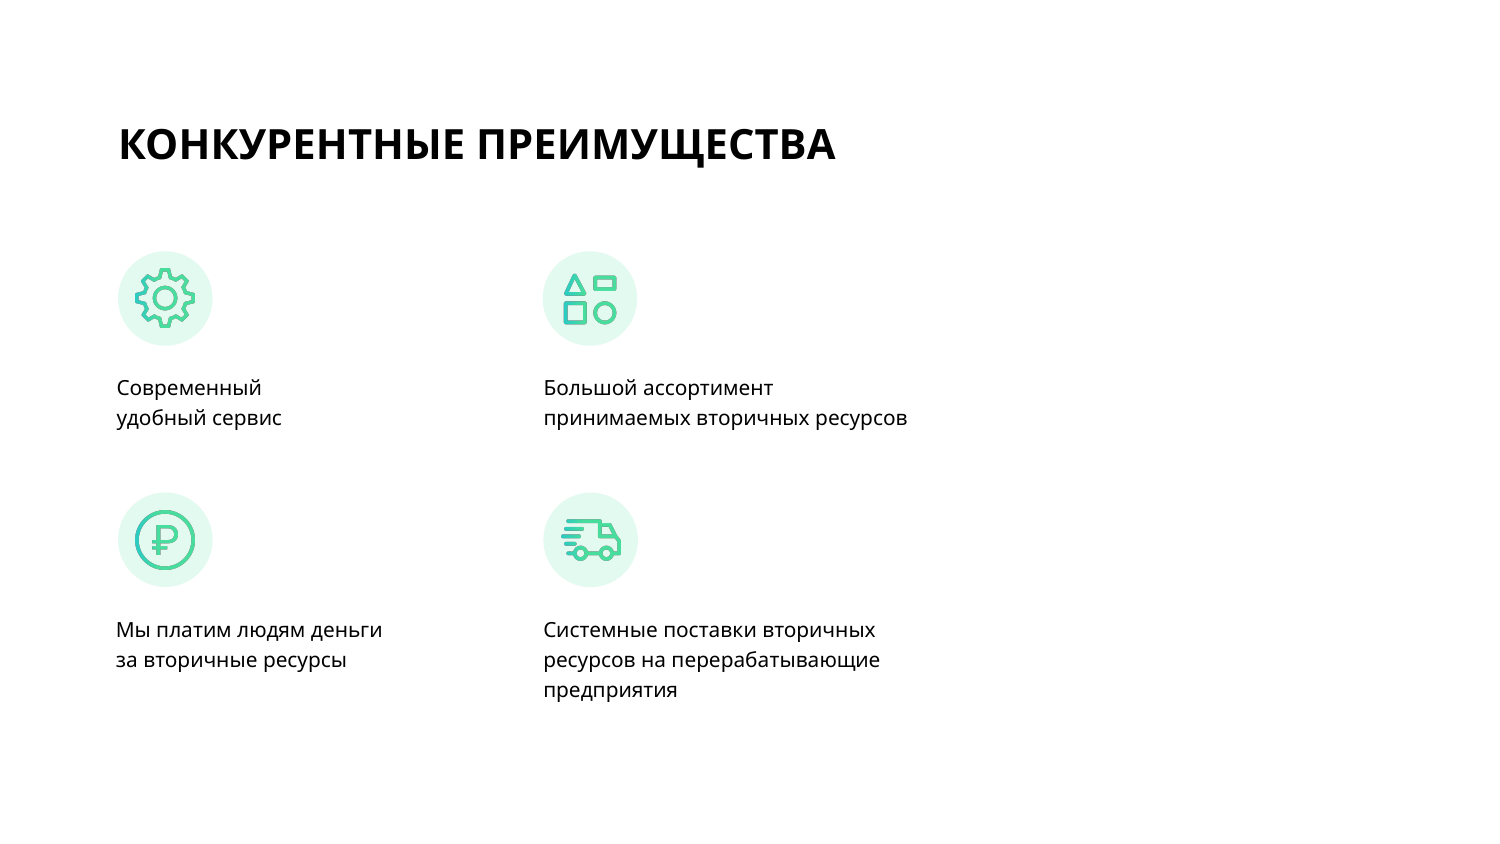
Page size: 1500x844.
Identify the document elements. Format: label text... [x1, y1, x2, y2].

text_box Мы платим людям деньги за вторичные ресурсы [115, 611, 504, 672]
text_box Современный удобный сервис [116, 369, 505, 430]
picture [135, 509, 196, 570]
text_box [115, 490, 215, 590]
text_box Системные поставки вторичных ресурсов на перерабатывающие предприятия [543, 612, 969, 702]
picture [560, 268, 620, 329]
picture [560, 510, 621, 570]
text_box Большой ассортимент принимаемых вторичных ресурсов [543, 369, 932, 430]
text_box [541, 490, 641, 590]
text_box [115, 249, 215, 348]
picture [135, 268, 196, 329]
text_box КОНКУРЕНТНЫЕ ПРЕИМУЩЕСТВА [118, 118, 850, 169]
text_box [540, 249, 640, 348]
